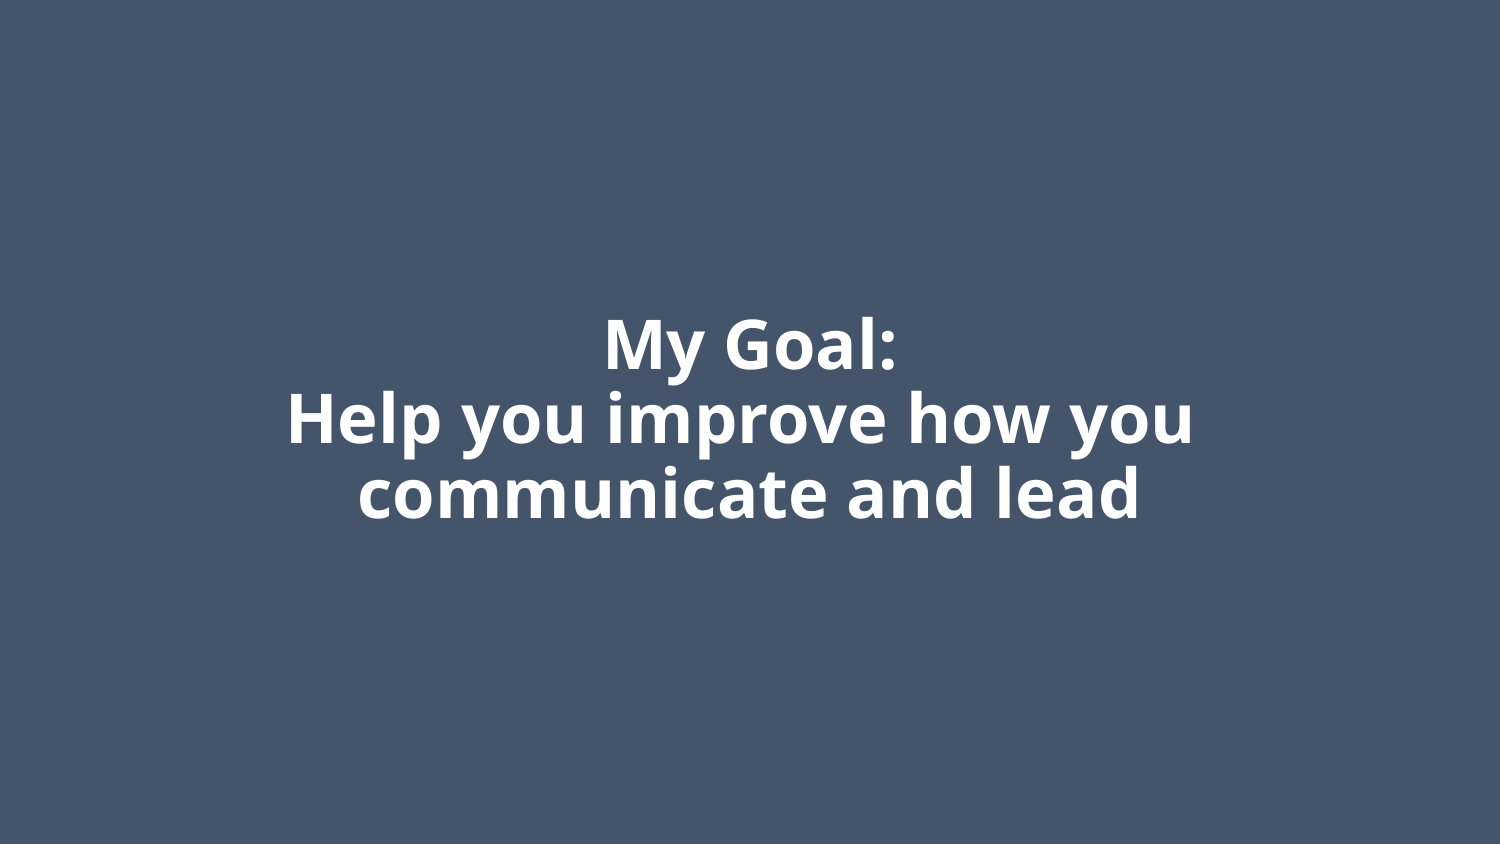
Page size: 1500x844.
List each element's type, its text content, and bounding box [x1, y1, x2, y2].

title My Goal: Help you improve how you communicate and lead [0, 0, 1500, 844]
